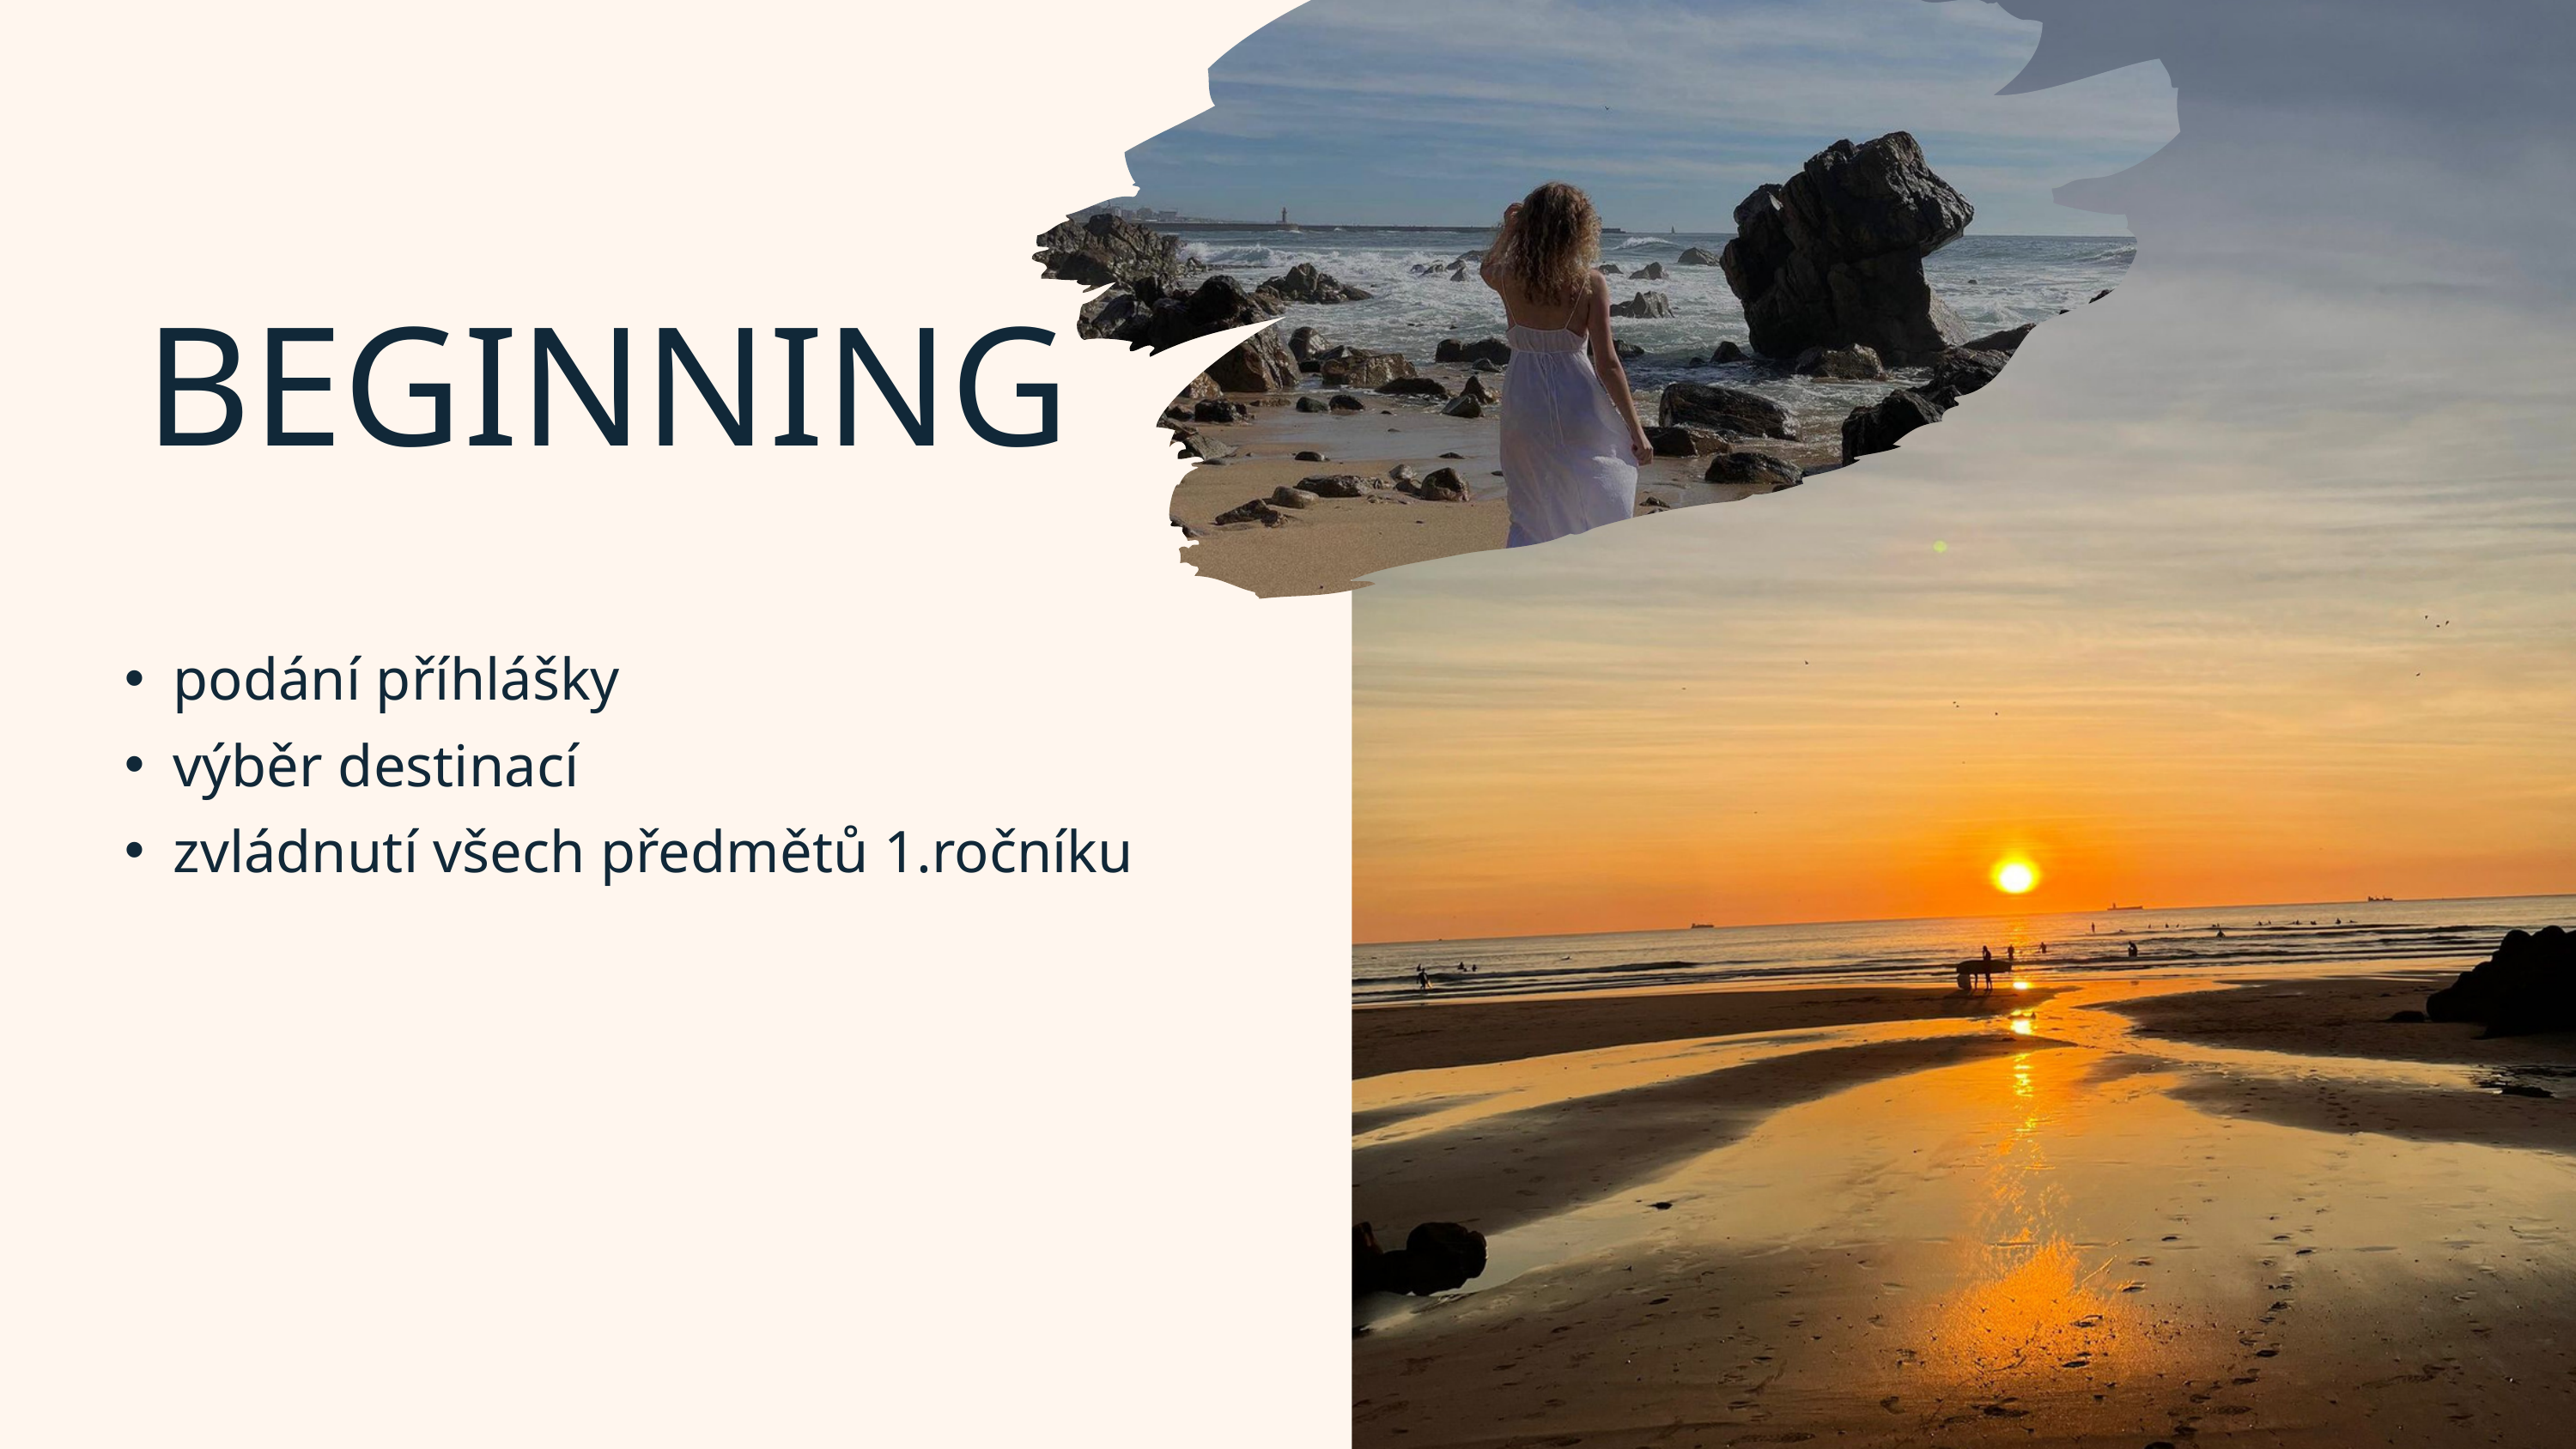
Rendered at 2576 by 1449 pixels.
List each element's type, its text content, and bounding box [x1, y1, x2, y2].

text_box [1352, 0, 2576, 1449]
text_box podání příhlášky výběr destinací zvládnutí všech předmětů 1.ročníku [75, 625, 1321, 1143]
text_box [1031, 0, 2181, 599]
text_box BEGINNING [0, 304, 1027, 479]
